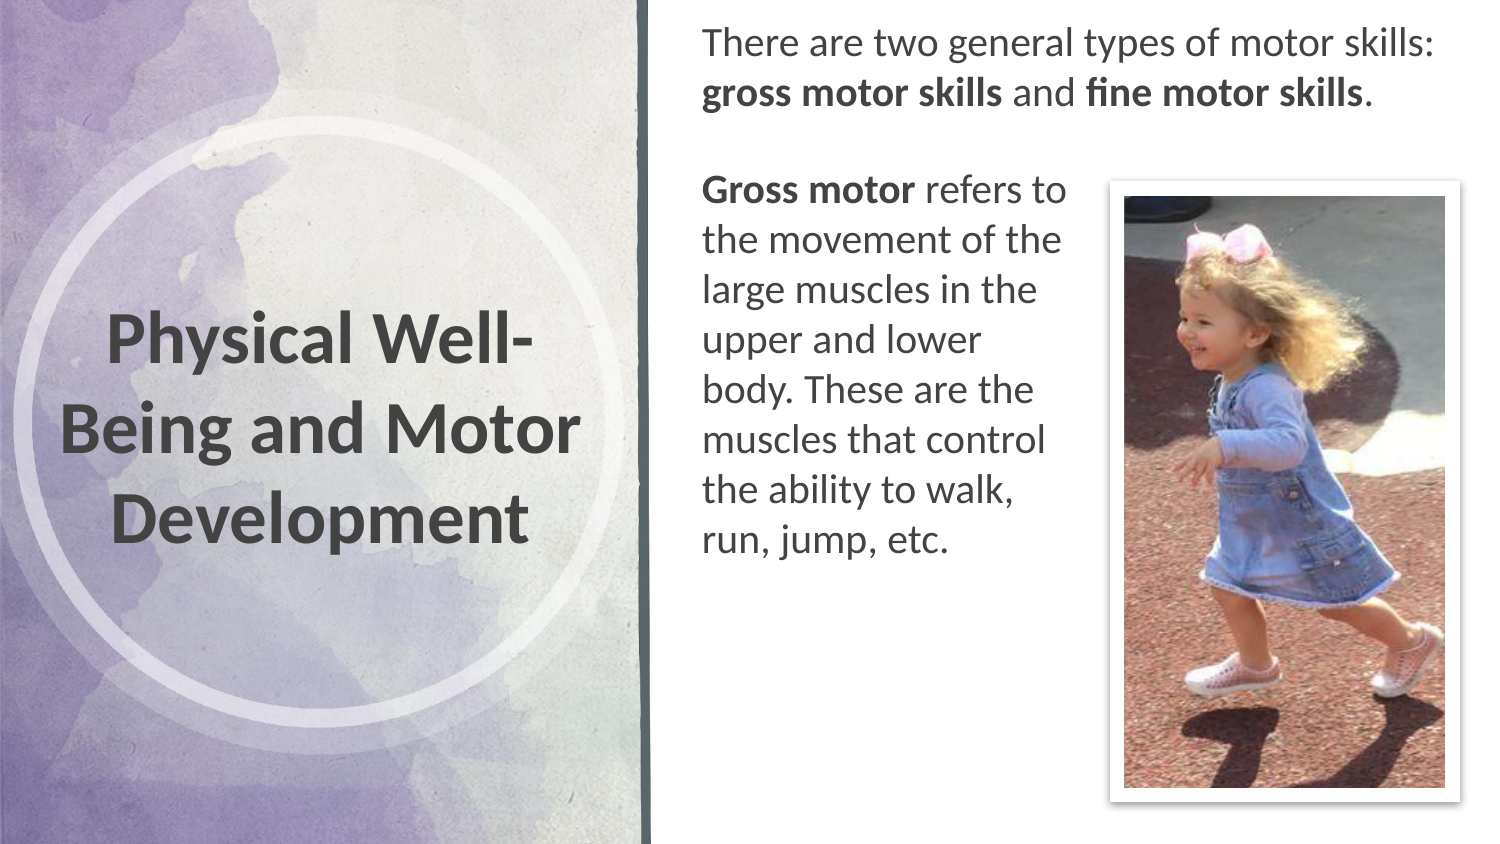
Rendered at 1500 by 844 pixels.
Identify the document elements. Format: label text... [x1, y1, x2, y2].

picture [1124, 195, 1446, 789]
title Physical Well-Being and Motor Development [34, 139, 608, 709]
text_box Gross motor refers to the movement of the large muscles in the upper and lower body. These are the muscles that control the ability to walk, run, jump, etc. [649, 146, 1094, 826]
list There are two general types of motor skills: gross motor skills and fine motor skills. [649, 0, 1500, 788]
picture [0, 0, 1500, 844]
